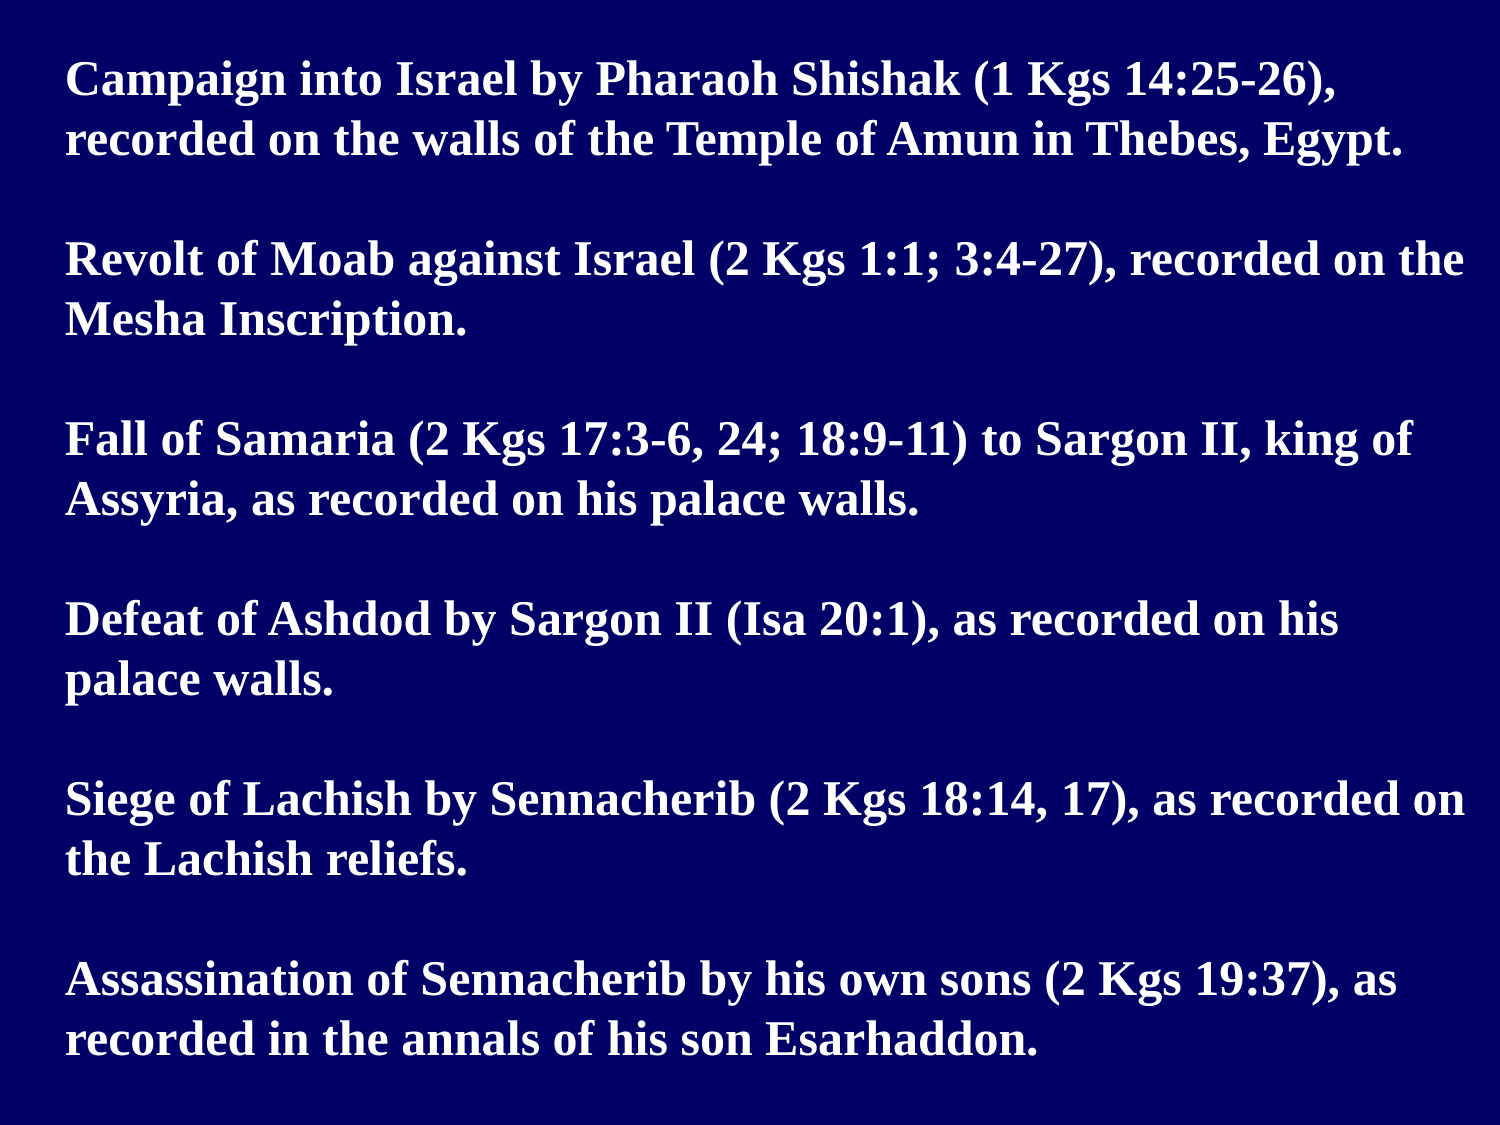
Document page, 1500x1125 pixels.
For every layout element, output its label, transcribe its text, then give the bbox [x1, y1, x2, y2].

text_box Campaign into Israel by Pharaoh Shishak (1 Kgs 14:25-26), recorded on the walls of the Temple of Amun in Thebes, Egypt. Revolt of Moab against Israel (2 Kgs 1:1; 3:4-27), recorded on the Mesha Inscription. Fall of Samaria (2 Kgs 17:3-6, 24; 18:9-11) to Sargon II, king of Assyria, as recorded on his palace walls. Defeat of Ashdod by Sargon II (Isa 20:1), as recorded on his palace walls. Siege of Lachish by Sennacherib (2 Kgs 18:14, 17), as recorded on the Lachish reliefs. Assassination of Sennacherib by his own sons (2 Kgs 19:37), as recorded in the annals of his son Esarhaddon. [50, 37, 1500, 1073]
